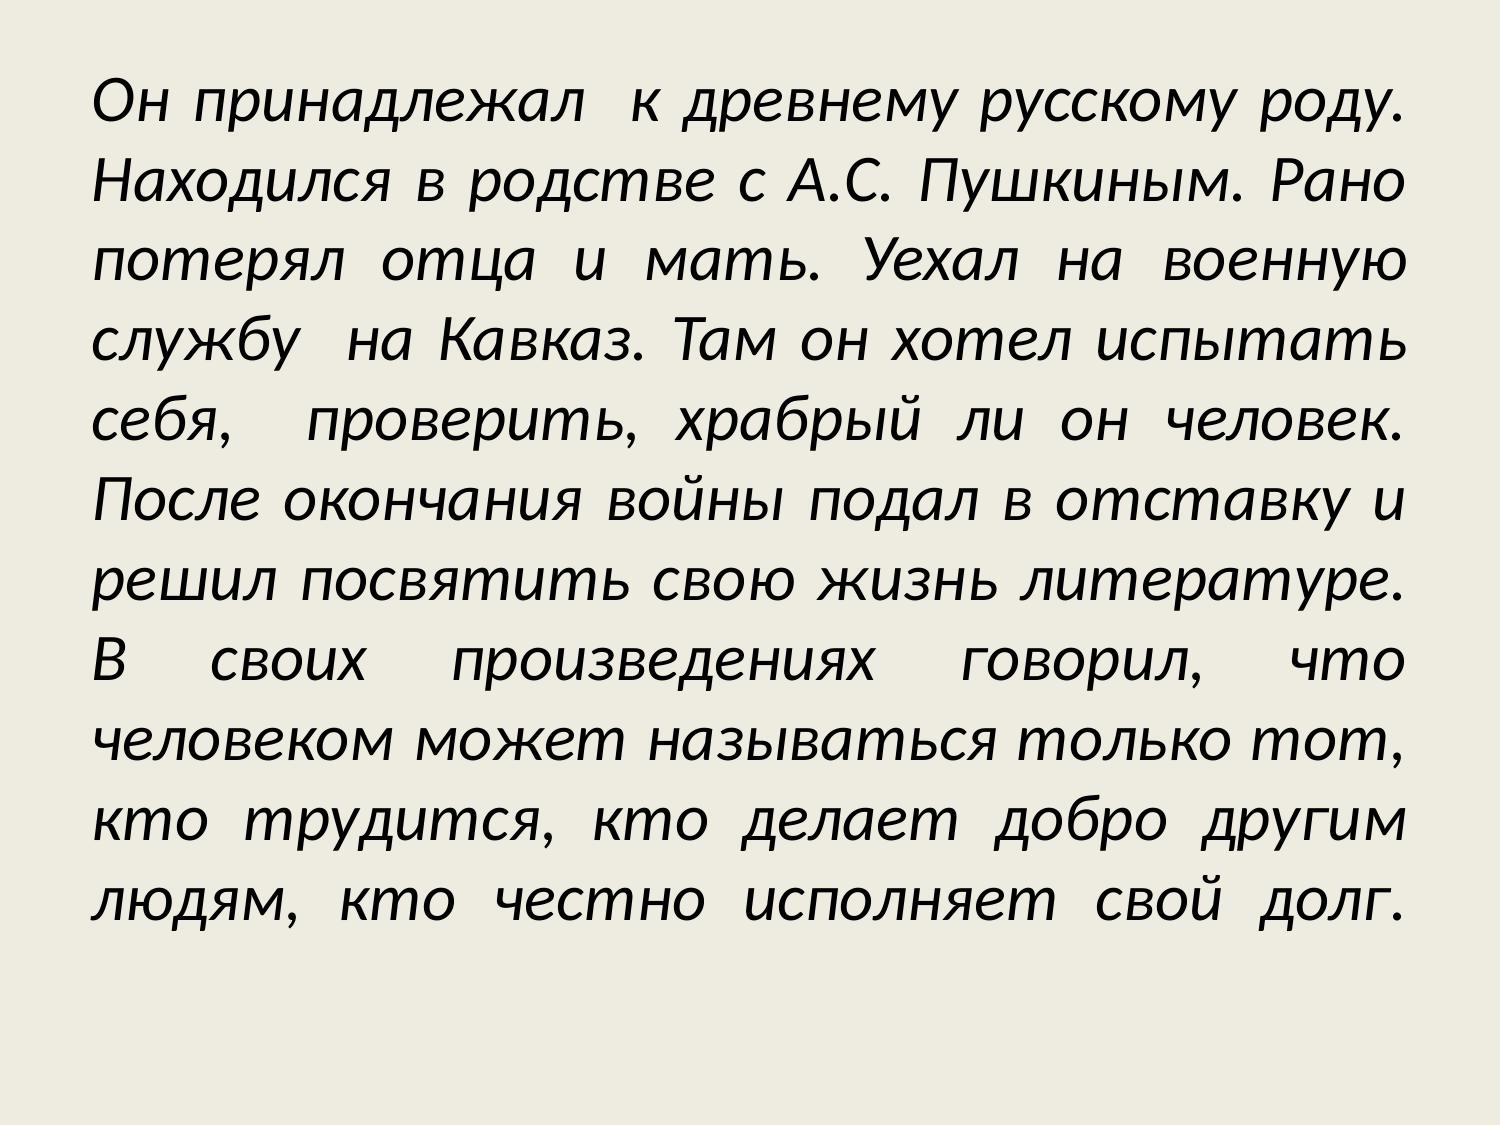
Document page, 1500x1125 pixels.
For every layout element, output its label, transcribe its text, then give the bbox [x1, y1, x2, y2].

title Он принадлежал к древнему русскому роду. Находился в родстве с А.С. Пушкиным. Рано потерял отца и мать. Уехал на военную службу на Кавказ. Там он хотел испытать себя, проверить, храбрый ли он человек. После окончания войны подал в отставку и решил посвятить свою жизнь литературе. В своих произведениях говорил, что человеком может называться только тот, кто трудится, кто делает добро другим людям, кто честно исполняет свой долг. [76, 45, 1424, 1024]
